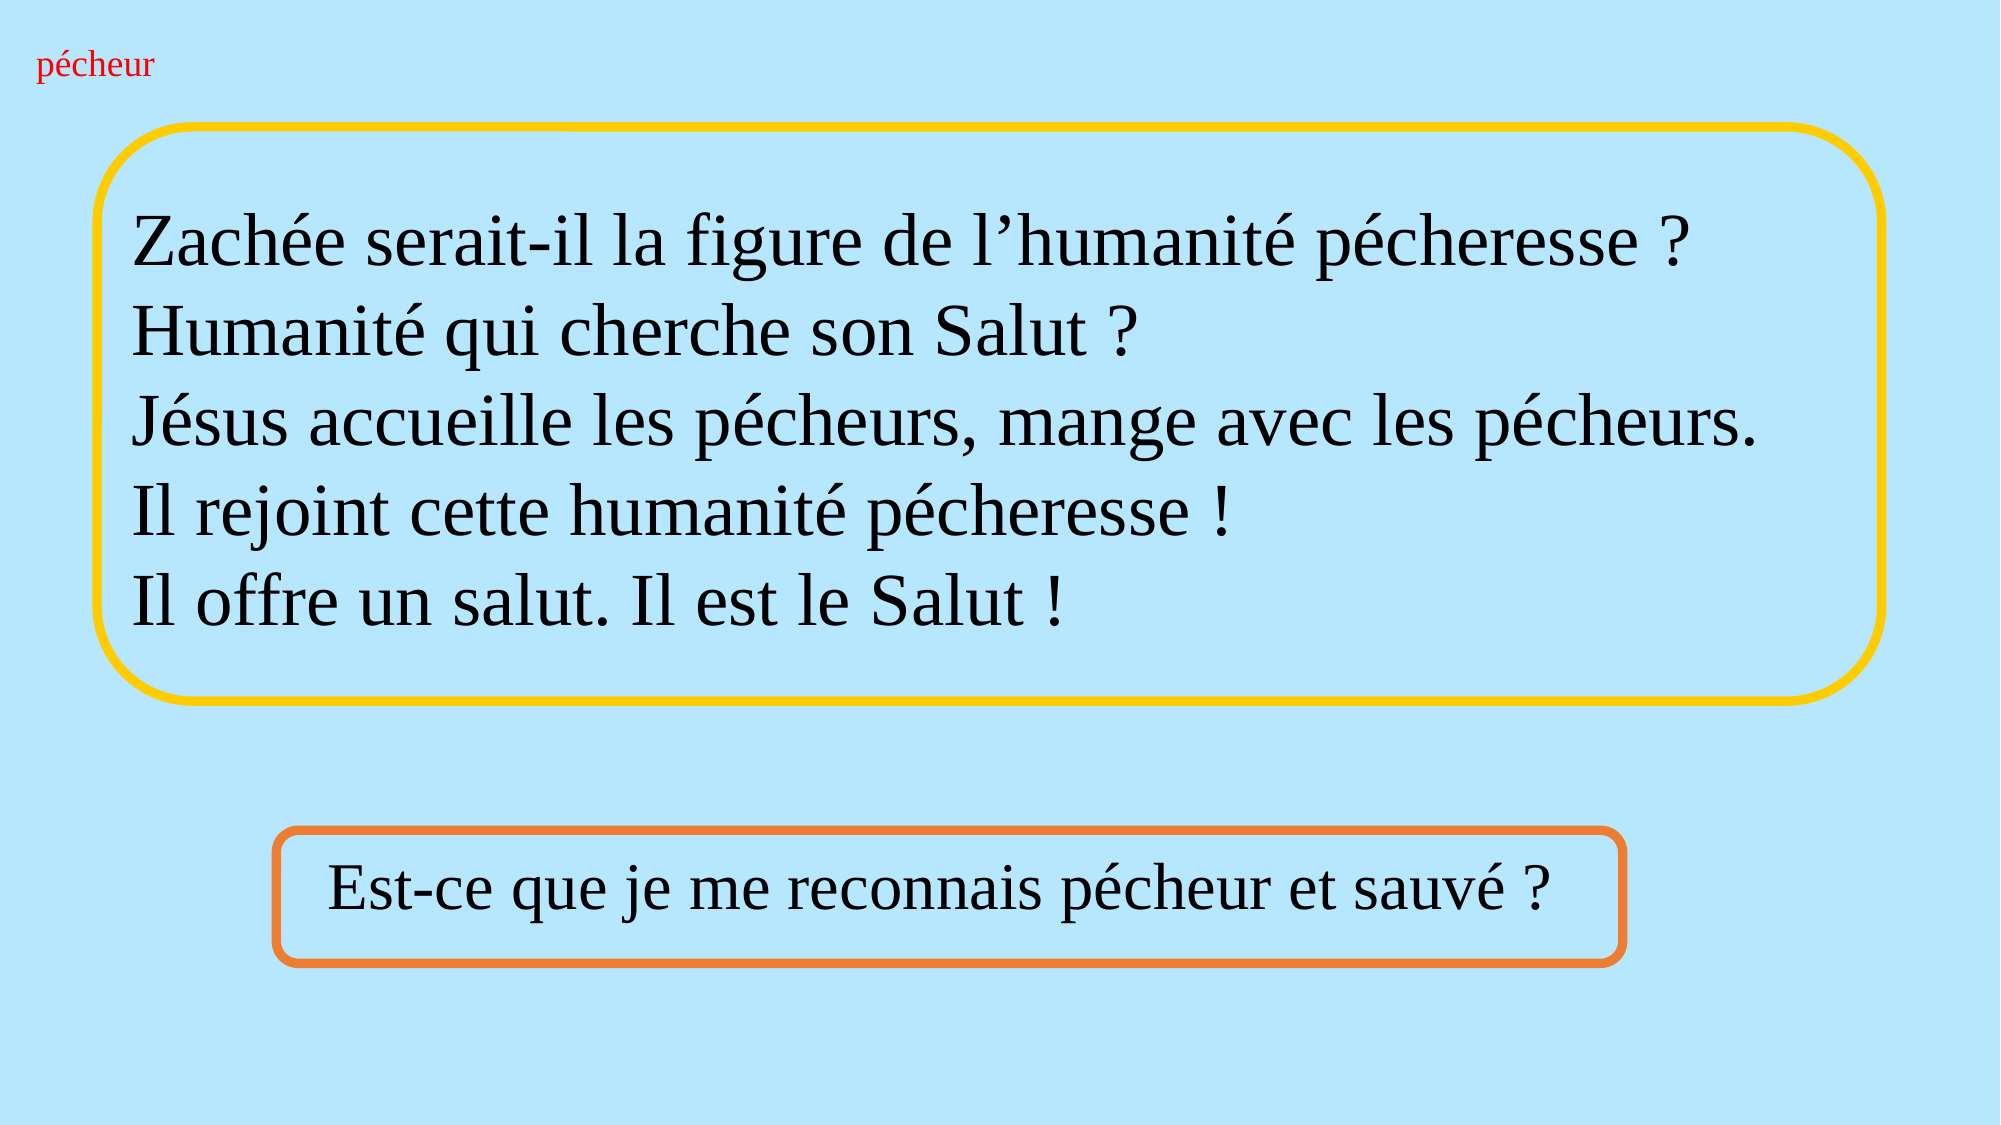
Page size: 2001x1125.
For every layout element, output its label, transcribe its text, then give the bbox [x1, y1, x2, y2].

text_box pécheur [21, 31, 1022, 92]
text_box Est-ce que je me reconnais pécheur et sauvé ? [276, 830, 1623, 964]
text_box Zachée serait-il la figure de l’humanité pécheresse ? Humanité qui cherche son Salut ? Jésus accueille les pécheurs, mange avec les pécheurs. Il rejoint cette humanité pécheresse ! Il offre un salut. Il est le Salut ! [97, 126, 1882, 702]
